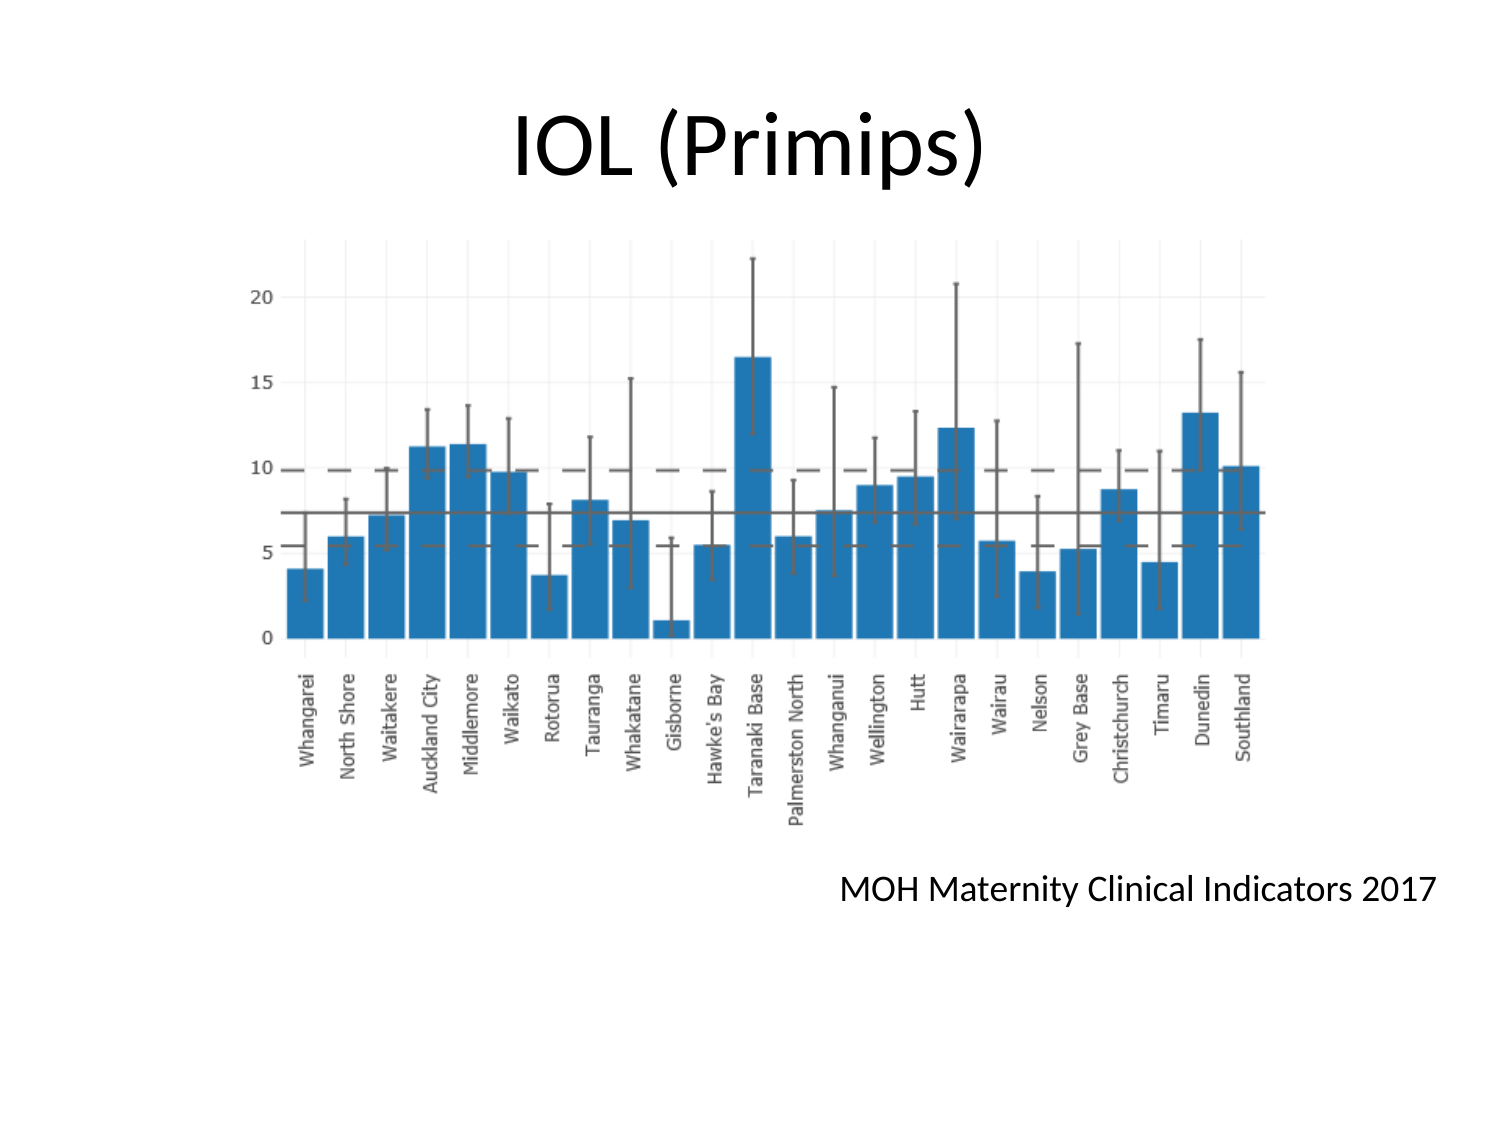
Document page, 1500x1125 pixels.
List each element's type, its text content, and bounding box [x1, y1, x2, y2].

title IOL (Primips) [75, 45, 1425, 233]
picture [202, 210, 1298, 882]
text_box MOH Maternity Clinical Indicators 2017 [824, 856, 1453, 916]
